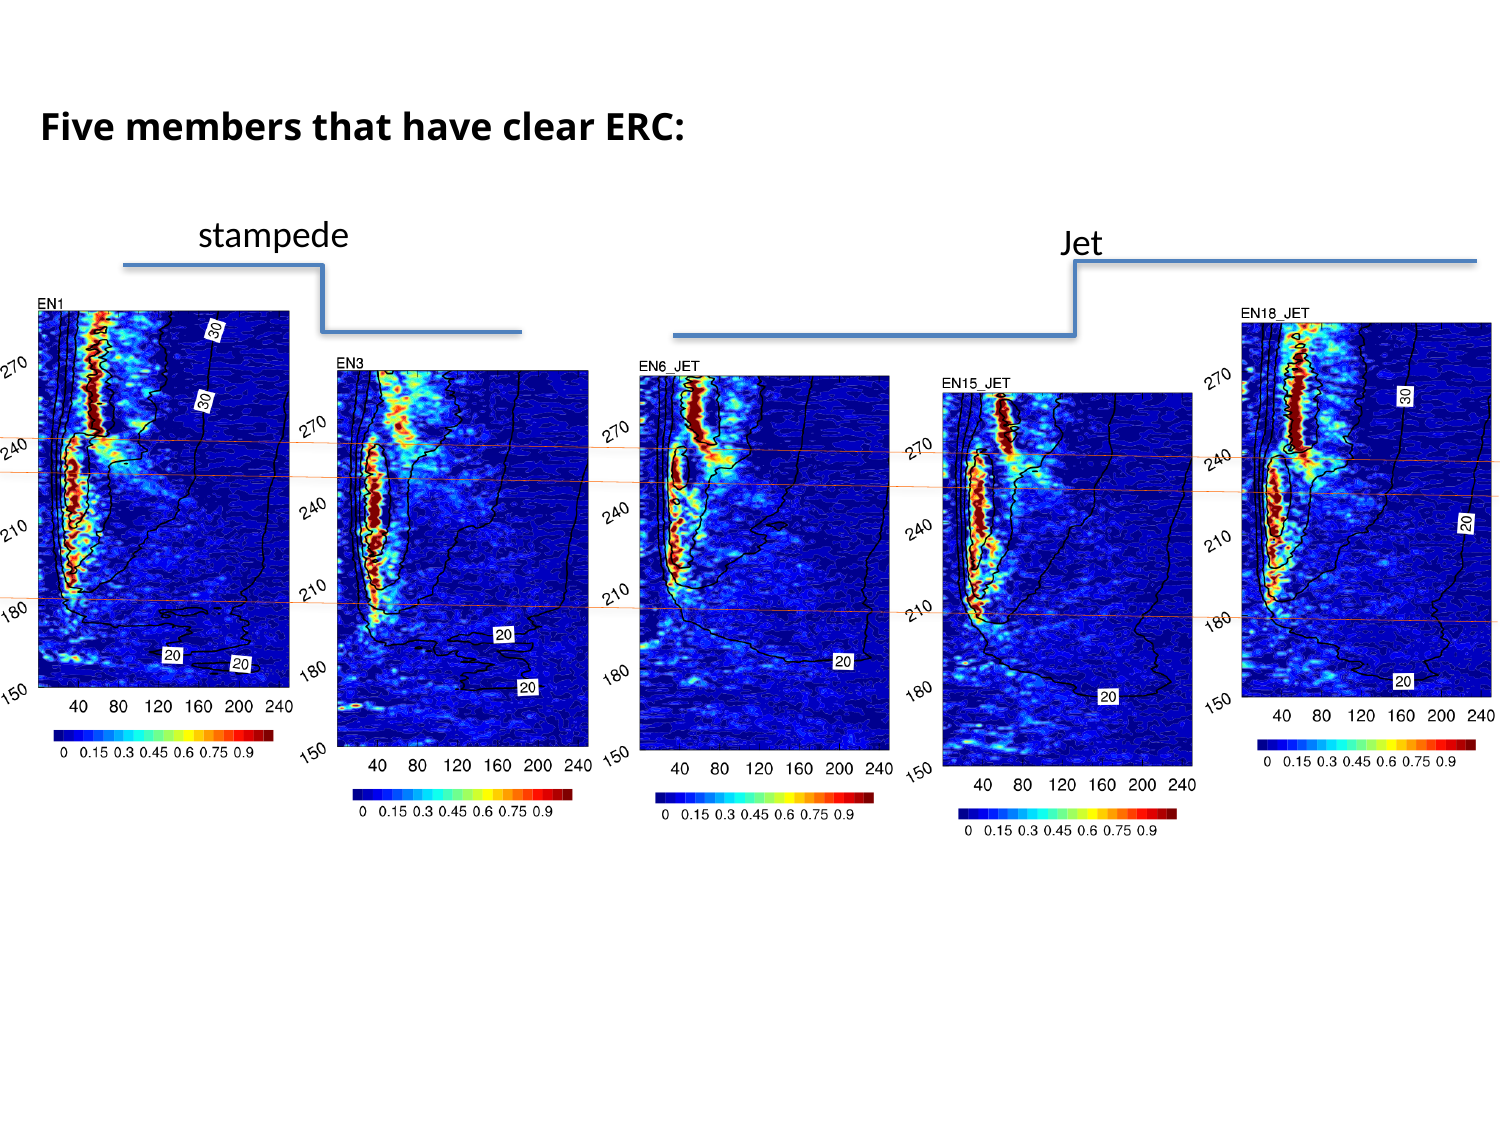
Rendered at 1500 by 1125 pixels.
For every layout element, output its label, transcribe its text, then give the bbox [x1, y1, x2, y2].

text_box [0, 471, 1499, 497]
picture [299, 497, 592, 597]
picture [1204, 623, 1495, 767]
picture [0, 497, 293, 597]
picture [601, 463, 893, 471]
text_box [0, 437, 1500, 463]
text_box stampede [183, 202, 365, 263]
picture [905, 463, 1197, 471]
picture [601, 360, 893, 437]
picture [905, 623, 1197, 837]
picture [0, 623, 293, 759]
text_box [123, 265, 522, 332]
picture [905, 376, 1197, 437]
picture [1204, 463, 1495, 471]
picture [299, 357, 592, 437]
picture [299, 623, 592, 817]
picture [299, 463, 592, 471]
picture [905, 497, 1197, 597]
text_box Five members that have clear ERC: [24, 95, 701, 155]
picture [1204, 497, 1495, 597]
picture [0, 298, 293, 437]
picture [1204, 307, 1495, 437]
picture [601, 623, 893, 820]
picture [601, 497, 893, 597]
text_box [672, 260, 1478, 336]
picture [120, 463, 293, 471]
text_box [0, 597, 1498, 623]
picture [0, 463, 113, 471]
text_box Jet [1045, 210, 1119, 259]
